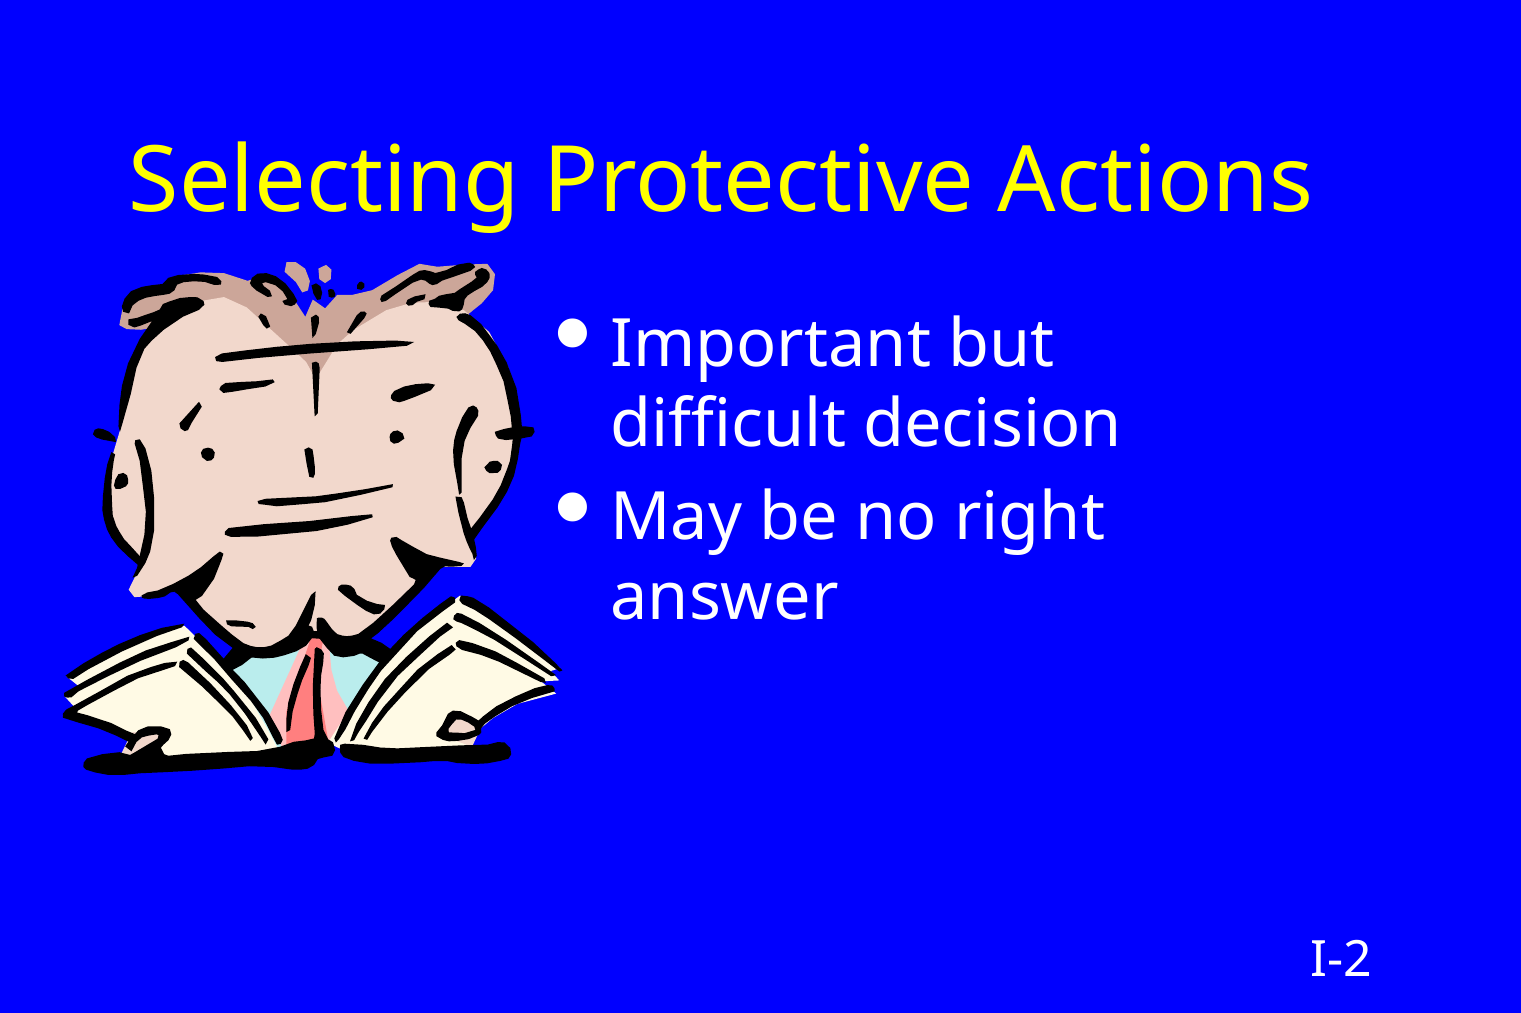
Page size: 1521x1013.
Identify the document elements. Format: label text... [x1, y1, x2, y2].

list Important but difficult decision May be no right answer [566, 292, 1300, 700]
text_box I-2 [1272, 918, 1411, 994]
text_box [62, 261, 563, 776]
title Selecting Protective Actions [114, 90, 1463, 259]
